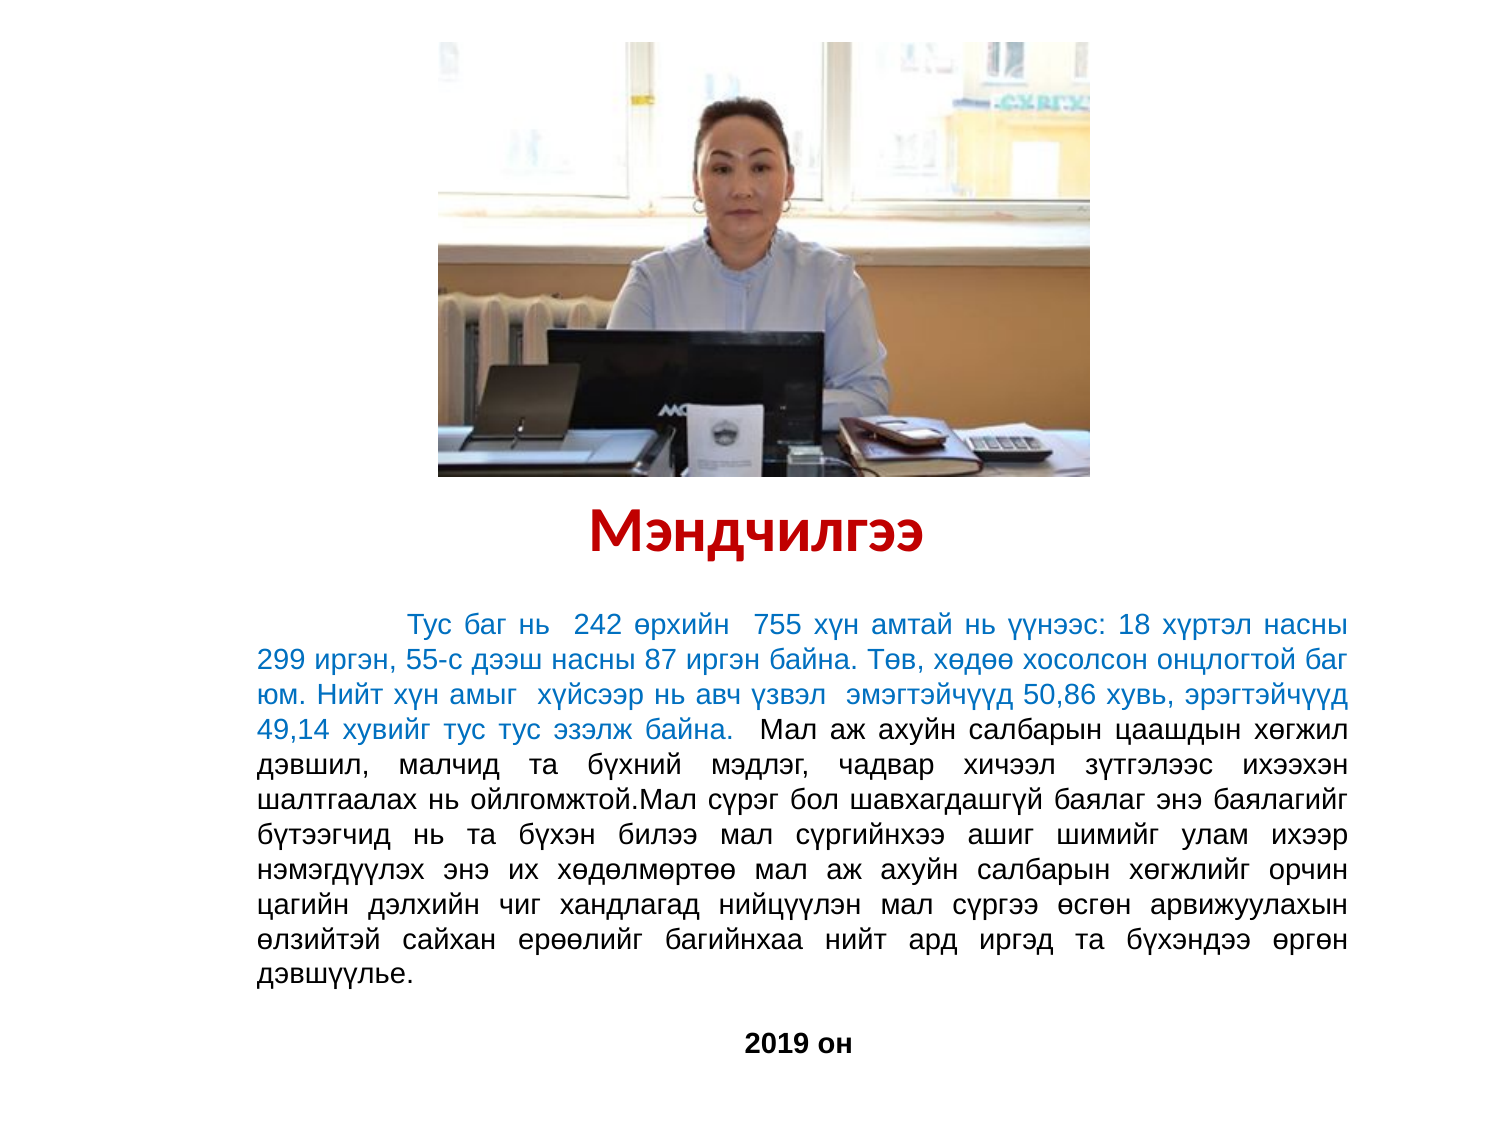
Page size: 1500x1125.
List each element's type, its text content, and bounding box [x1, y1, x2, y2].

text_box Тус баг нь 242 өрхийн 755 хүн амтай нь үүнээс: 18 хүртэл насны 299 иргэн, 55-с дээш насны 87 иргэн байна. Төв, хөдөө хосолсон онцлогтой баг юм. Нийт хүн амыг хүйсээр нь авч үзвэл эмэгтэйчүүд 50,86 хувь, эрэгтэйчүүд 49,14 хувийг тус тус эзэлж байна. Мал аж ахуйн салбарын цаашдын хөгжил дэвшил, малчид та бүхний мэдлэг, чадвар хичээл зүтгэлээс ихээхэн шалтгаалах нь ойлгомжтой.Мал сүрэг бол шавхагдашгүй баялаг энэ баялагийг бүтээгчид нь та бүхэн билээ мал сүргийнхээ ашиг шимийг улам ихээр нэмэгдүүлэх энэ их хөдөлмөртөө мал аж ахуйн салбарын хөгжлийг орчин цагийн дэлхийн чиг хандлагад нийцүүлэн мал сүргээ өсгөн арвижуулахын өлзийтэй сайхан ерөөлийг багийнхаа нийт ард иргэд та бүхэндээ өргөн дэвшүүлье. 2019 он [242, 597, 1365, 1103]
title Мэндчилгээ [324, 479, 1203, 573]
picture [437, 42, 1090, 478]
